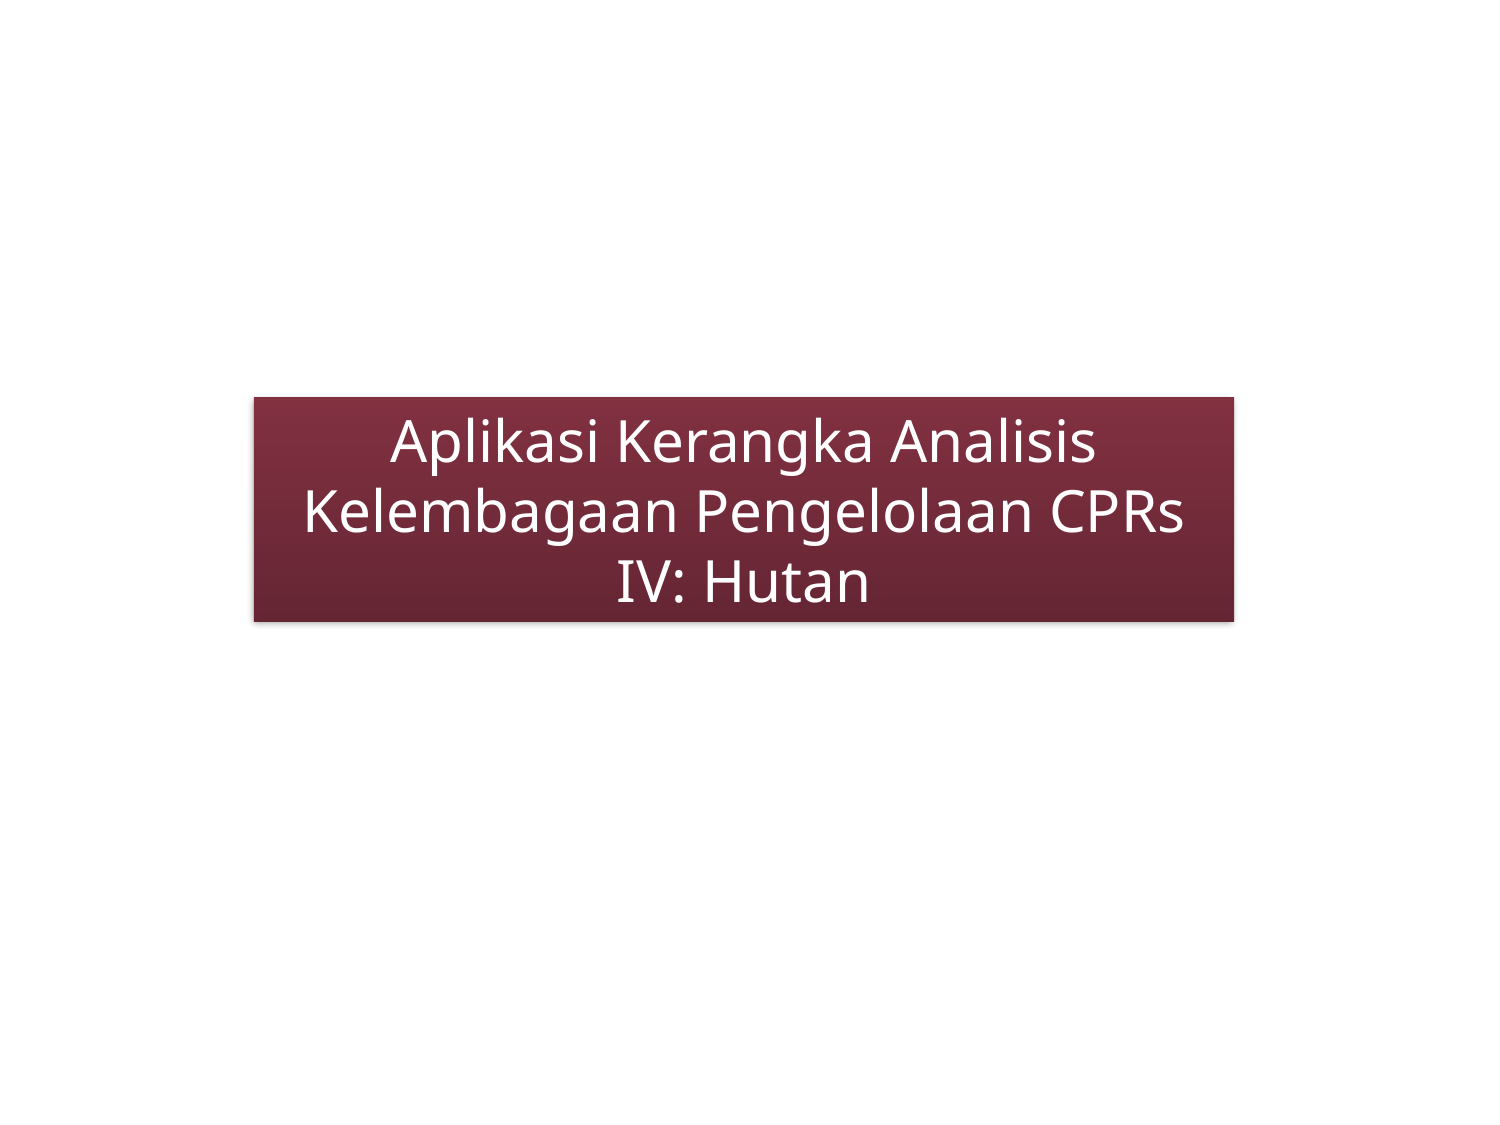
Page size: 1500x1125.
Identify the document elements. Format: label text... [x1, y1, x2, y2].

text_box Aplikasi Kerangka Analisis Kelembagaan Pengelolaan CPRs IV: Hutan [253, 397, 1235, 622]
